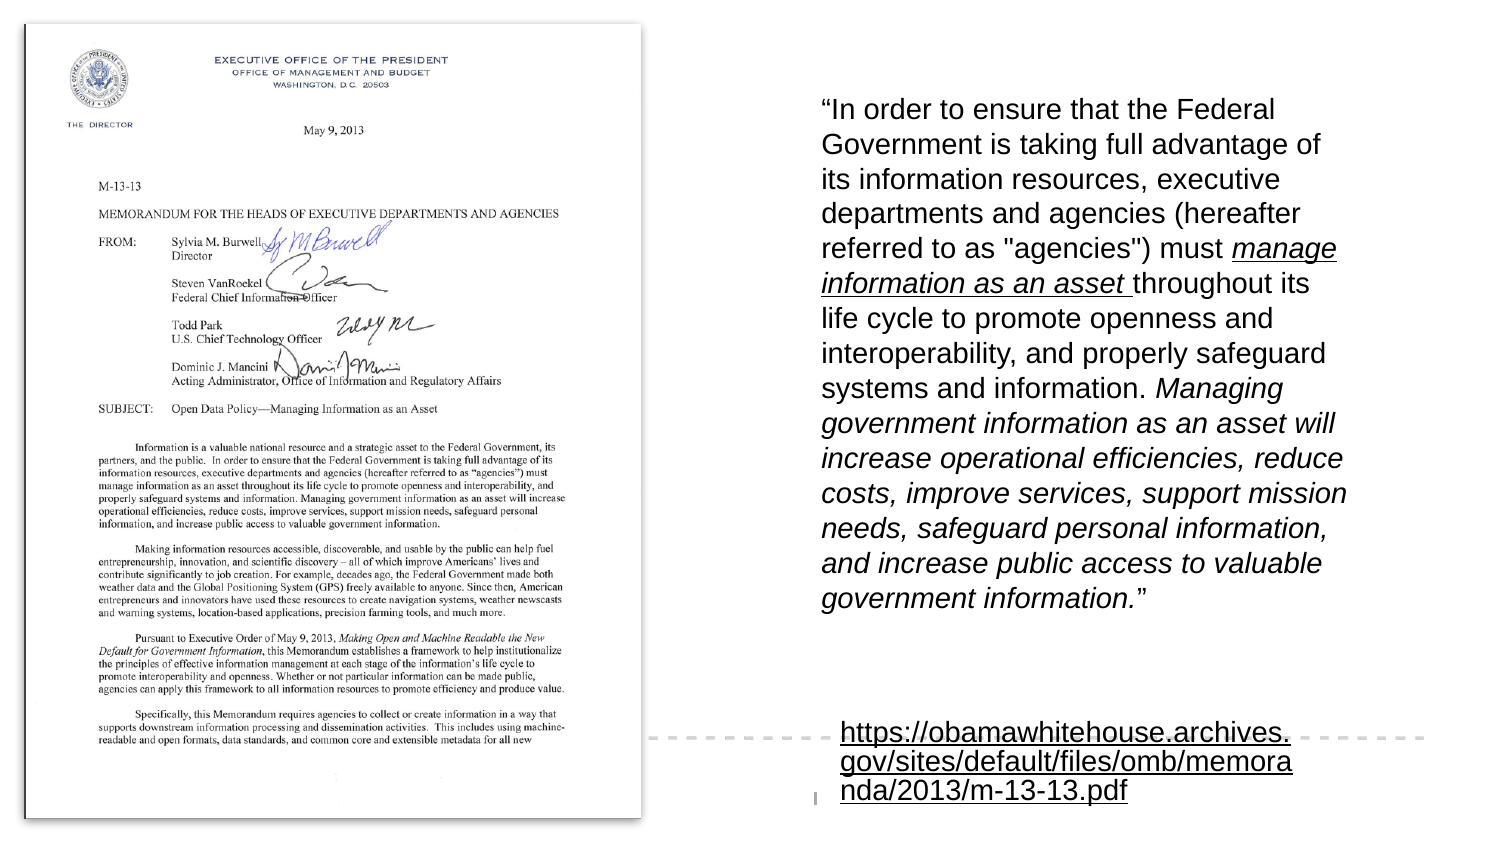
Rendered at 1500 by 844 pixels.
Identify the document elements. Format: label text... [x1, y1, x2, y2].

text_box https://obamawhitehouse.archives.gov/sites/default/files/omb/memoranda/2013/m-13-13.pdf [825, 698, 1318, 818]
text_box “In order to ensure that the Federal Government is taking full advantage of its information resources, executive departments and agencies (hereafter referred to as "agencies") must manage information as an asset throughout its life cycle to promote openness and interoperability, and properly safeguard systems and information. Managing government information as an asset will increase operational efficiencies, reduce costs, improve services, support mission needs, safeguard personal information, and increase public access to valuable government information.” [806, 75, 1369, 658]
picture [1318, 733, 1424, 743]
picture [24, 24, 825, 819]
